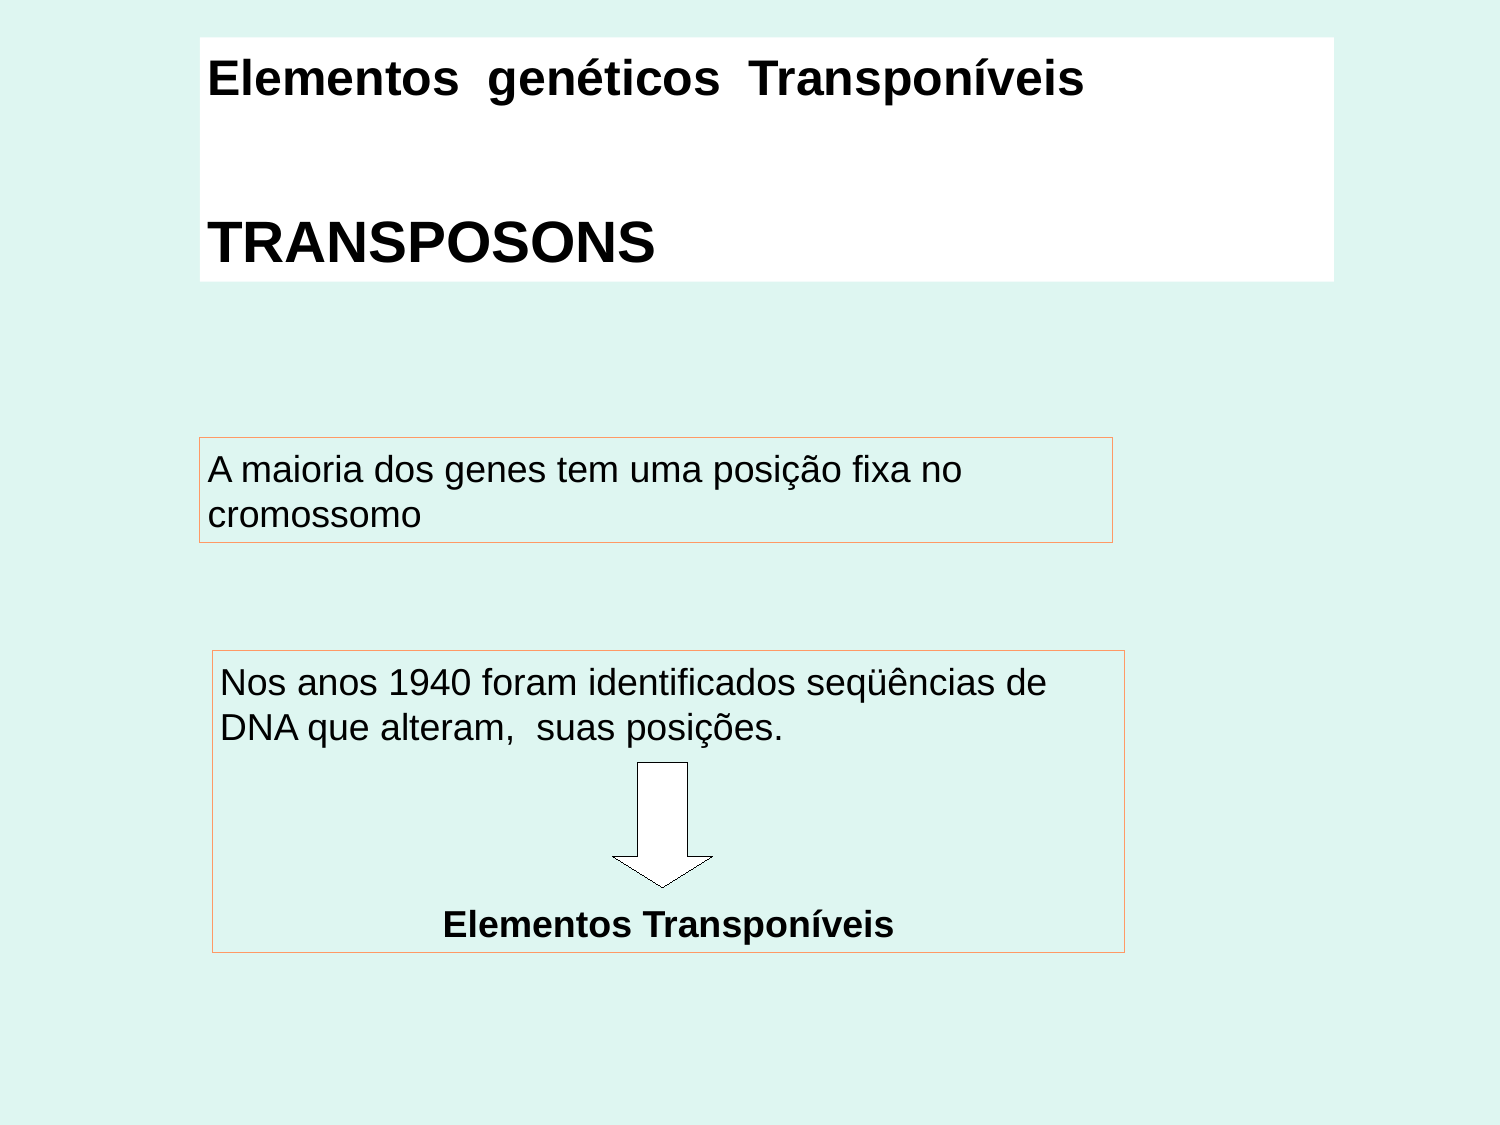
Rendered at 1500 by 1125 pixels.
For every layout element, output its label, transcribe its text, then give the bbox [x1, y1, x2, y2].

text_box [612, 762, 713, 888]
text_box Nos anos 1940 foram identificados seqüências de DNA que alteram, suas posições. Elementos Transponíveis [212, 650, 1125, 953]
text_box A maioria dos genes tem uma posição fixa no cromossomo [199, 437, 1113, 543]
text_box Elementos genéticos Transponíveis TRANSPOSONS [199, 37, 1334, 282]
